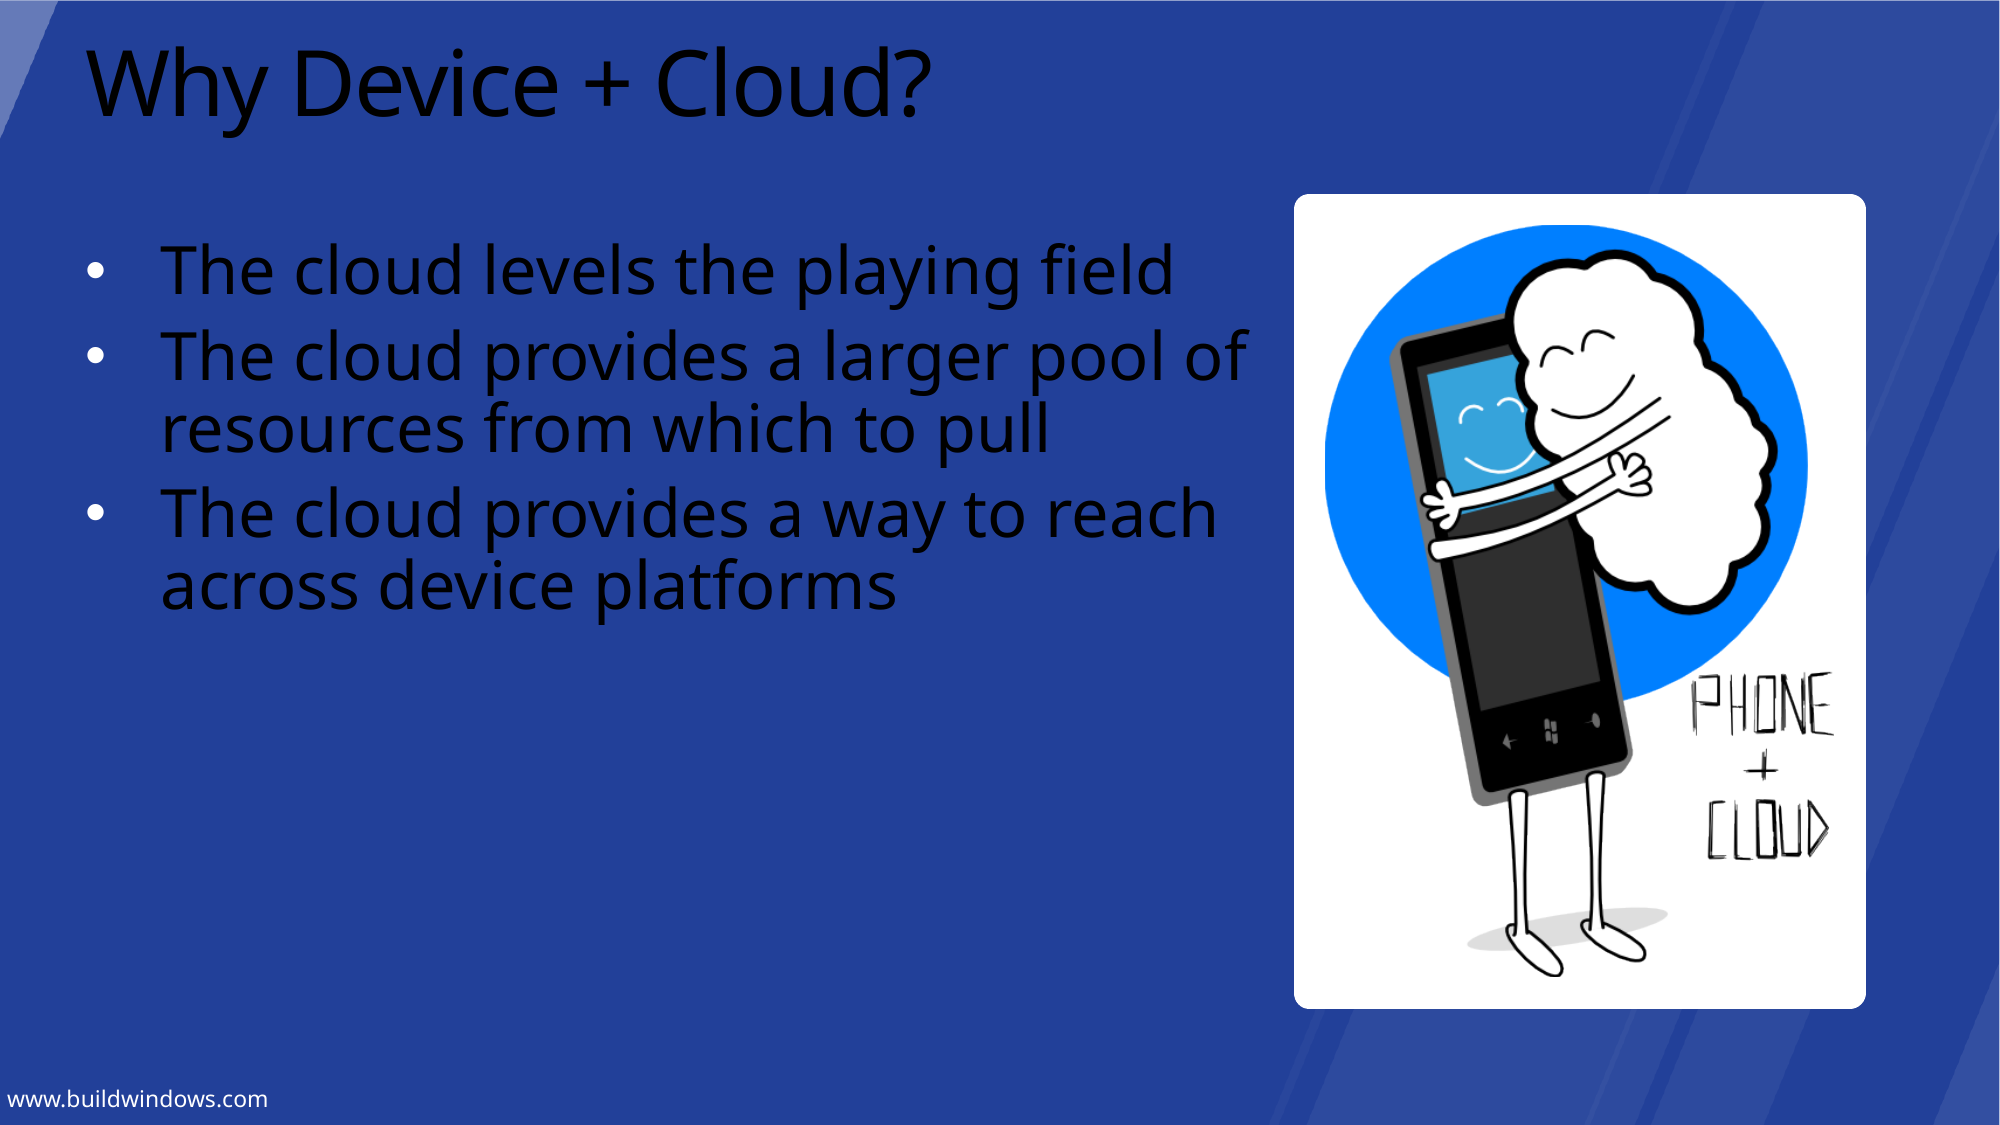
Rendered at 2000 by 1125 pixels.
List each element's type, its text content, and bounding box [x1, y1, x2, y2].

picture [0, 0, 2000, 1125]
list The cloud levels the playing field The cloud provides a larger pool of resources from which to pull The cloud provides a way to reach across device platforms [85, 237, 1281, 634]
title Why Device + Cloud? [85, 37, 1914, 138]
